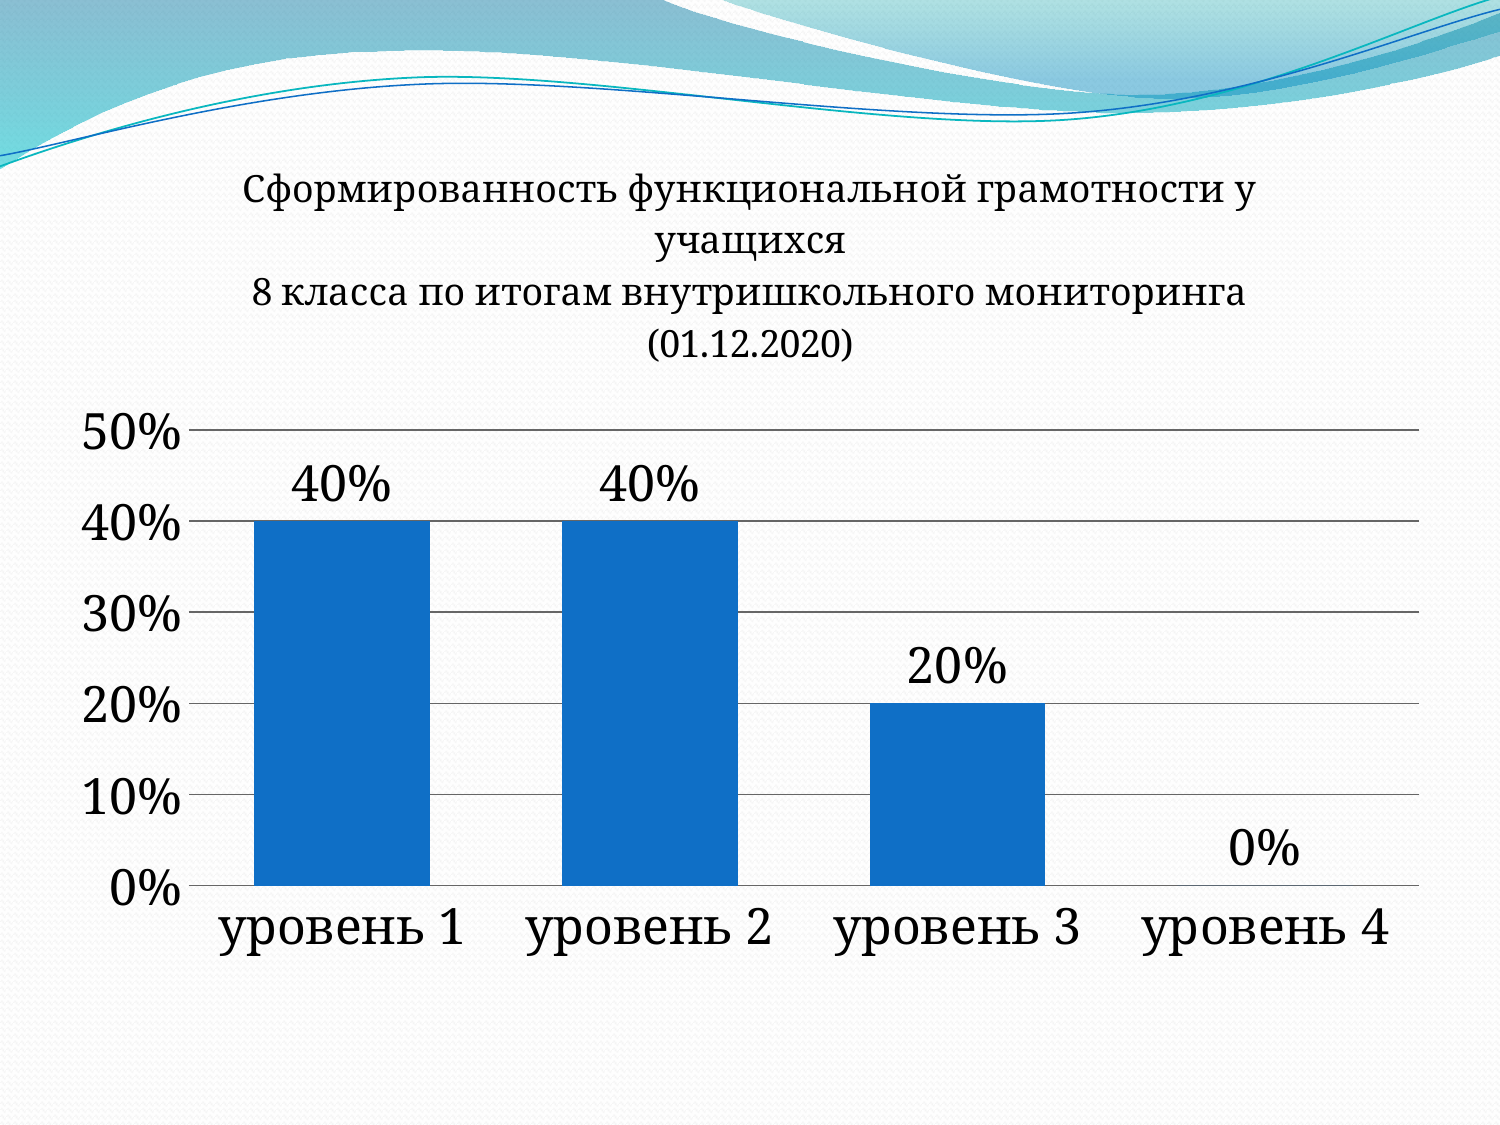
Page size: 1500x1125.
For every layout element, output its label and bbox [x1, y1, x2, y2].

chart [52, 125, 1448, 977]
